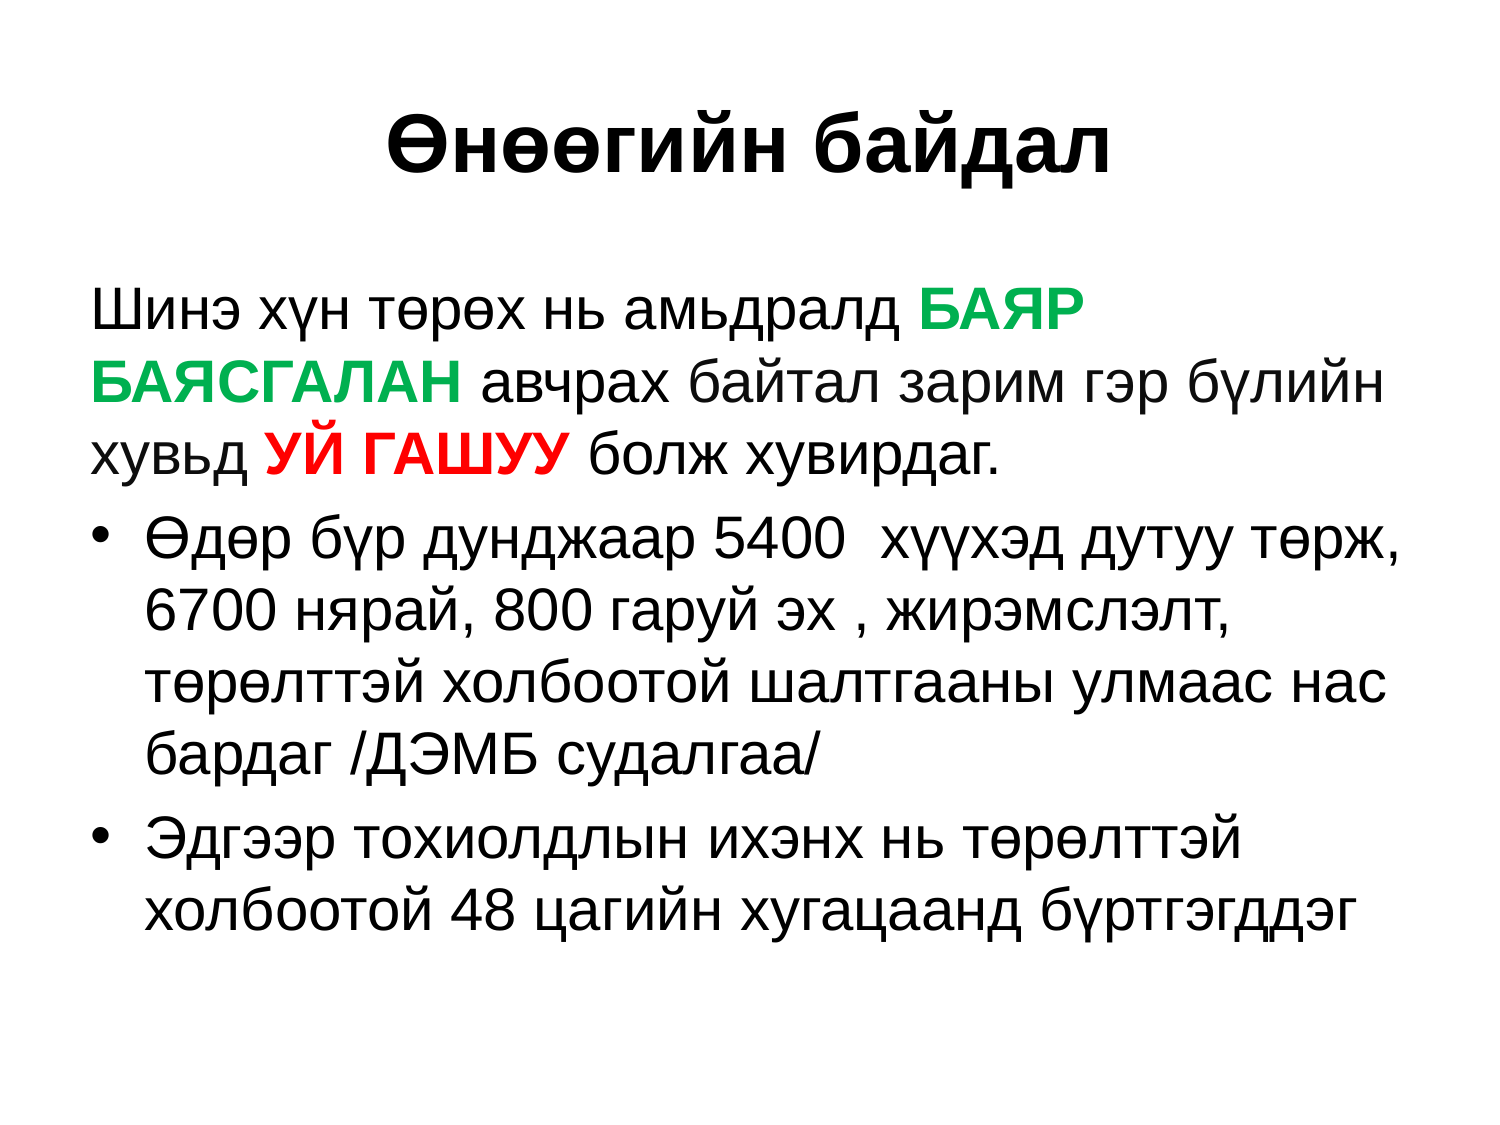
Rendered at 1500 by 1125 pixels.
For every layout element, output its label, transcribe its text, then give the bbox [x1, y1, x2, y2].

list Шинэ хүн төрөх нь амьдралд БАЯР БАЯСГАЛАН авчрах байтал зарим гэр бүлийн хувьд УЙ ГАШУУ болж хувирдаг. Өдөр бүр дунджаар 5400 хүүхэд дутуу төрж, 6700 нярай, 800 гаруй эх , жирэмслэлт, төрөлттэй холбоотой шалтгааны улмаас нас бардаг /ДЭМБ судалгаа/ Эдгээр тохиолдлын ихэнх нь төрөлттэй холбоотой 48 цагийн хугацаанд бүртгэгддэг [75, 262, 1425, 1005]
title Өнөөгийн байдал [75, 45, 1425, 233]
